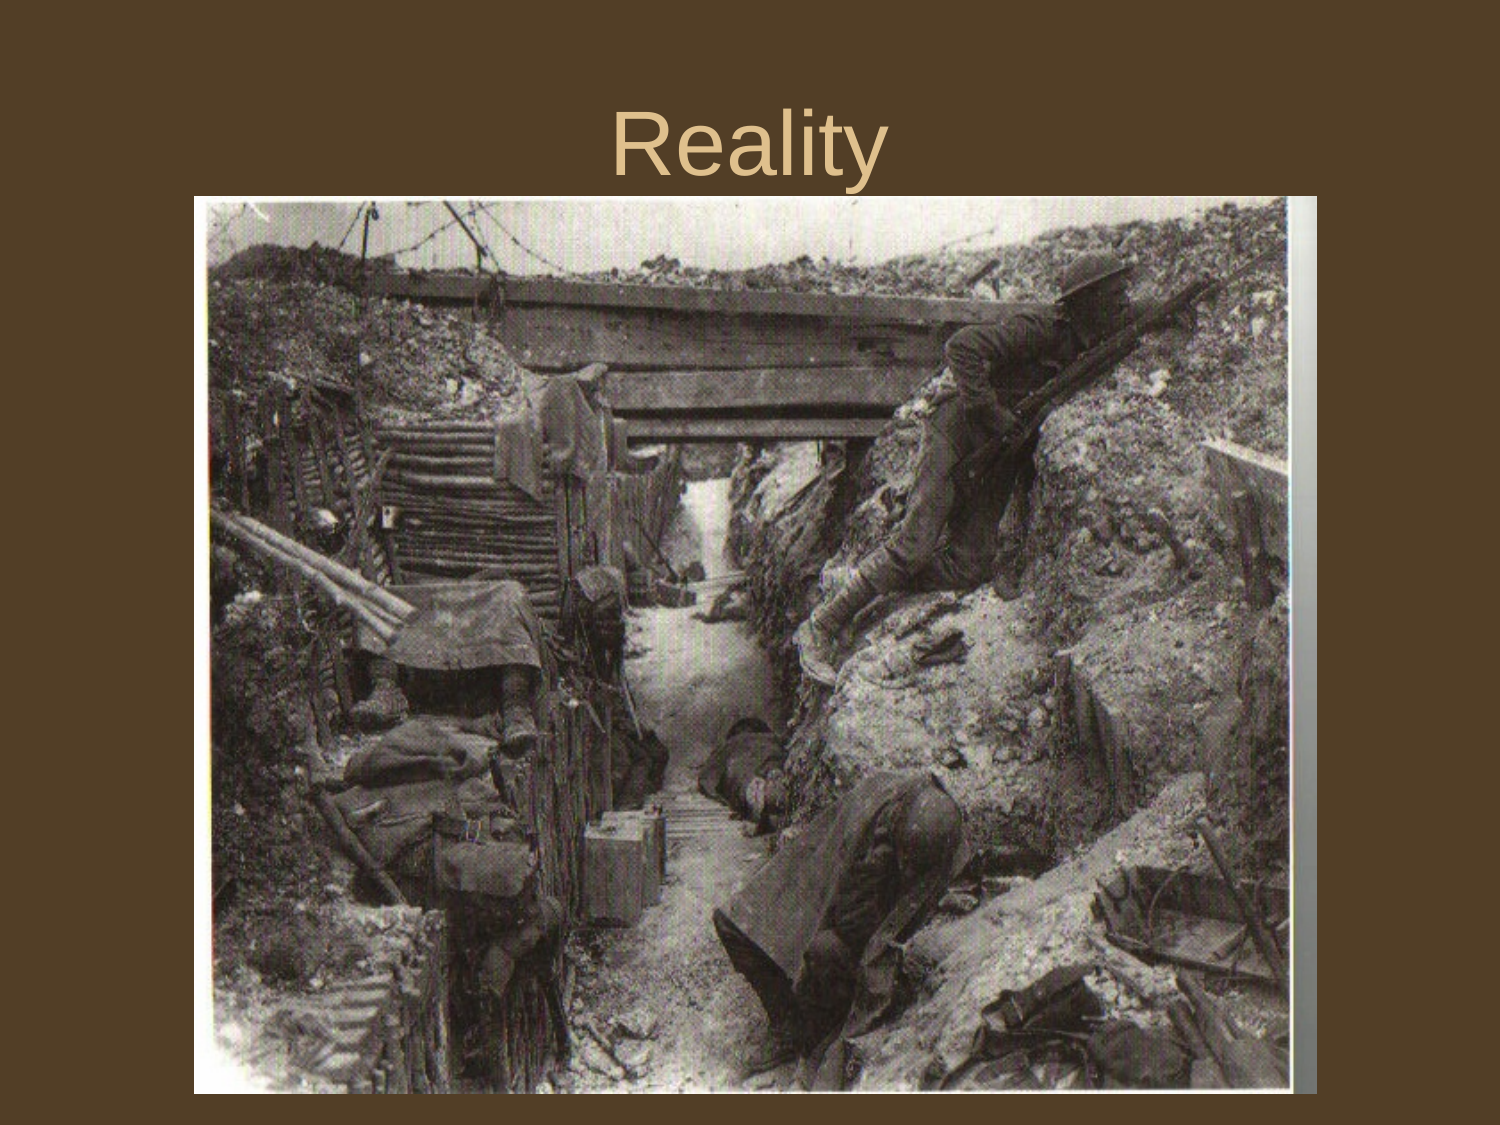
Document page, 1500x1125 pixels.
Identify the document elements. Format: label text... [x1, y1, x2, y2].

title Reality [75, 45, 1425, 233]
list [194, 196, 1317, 1094]
